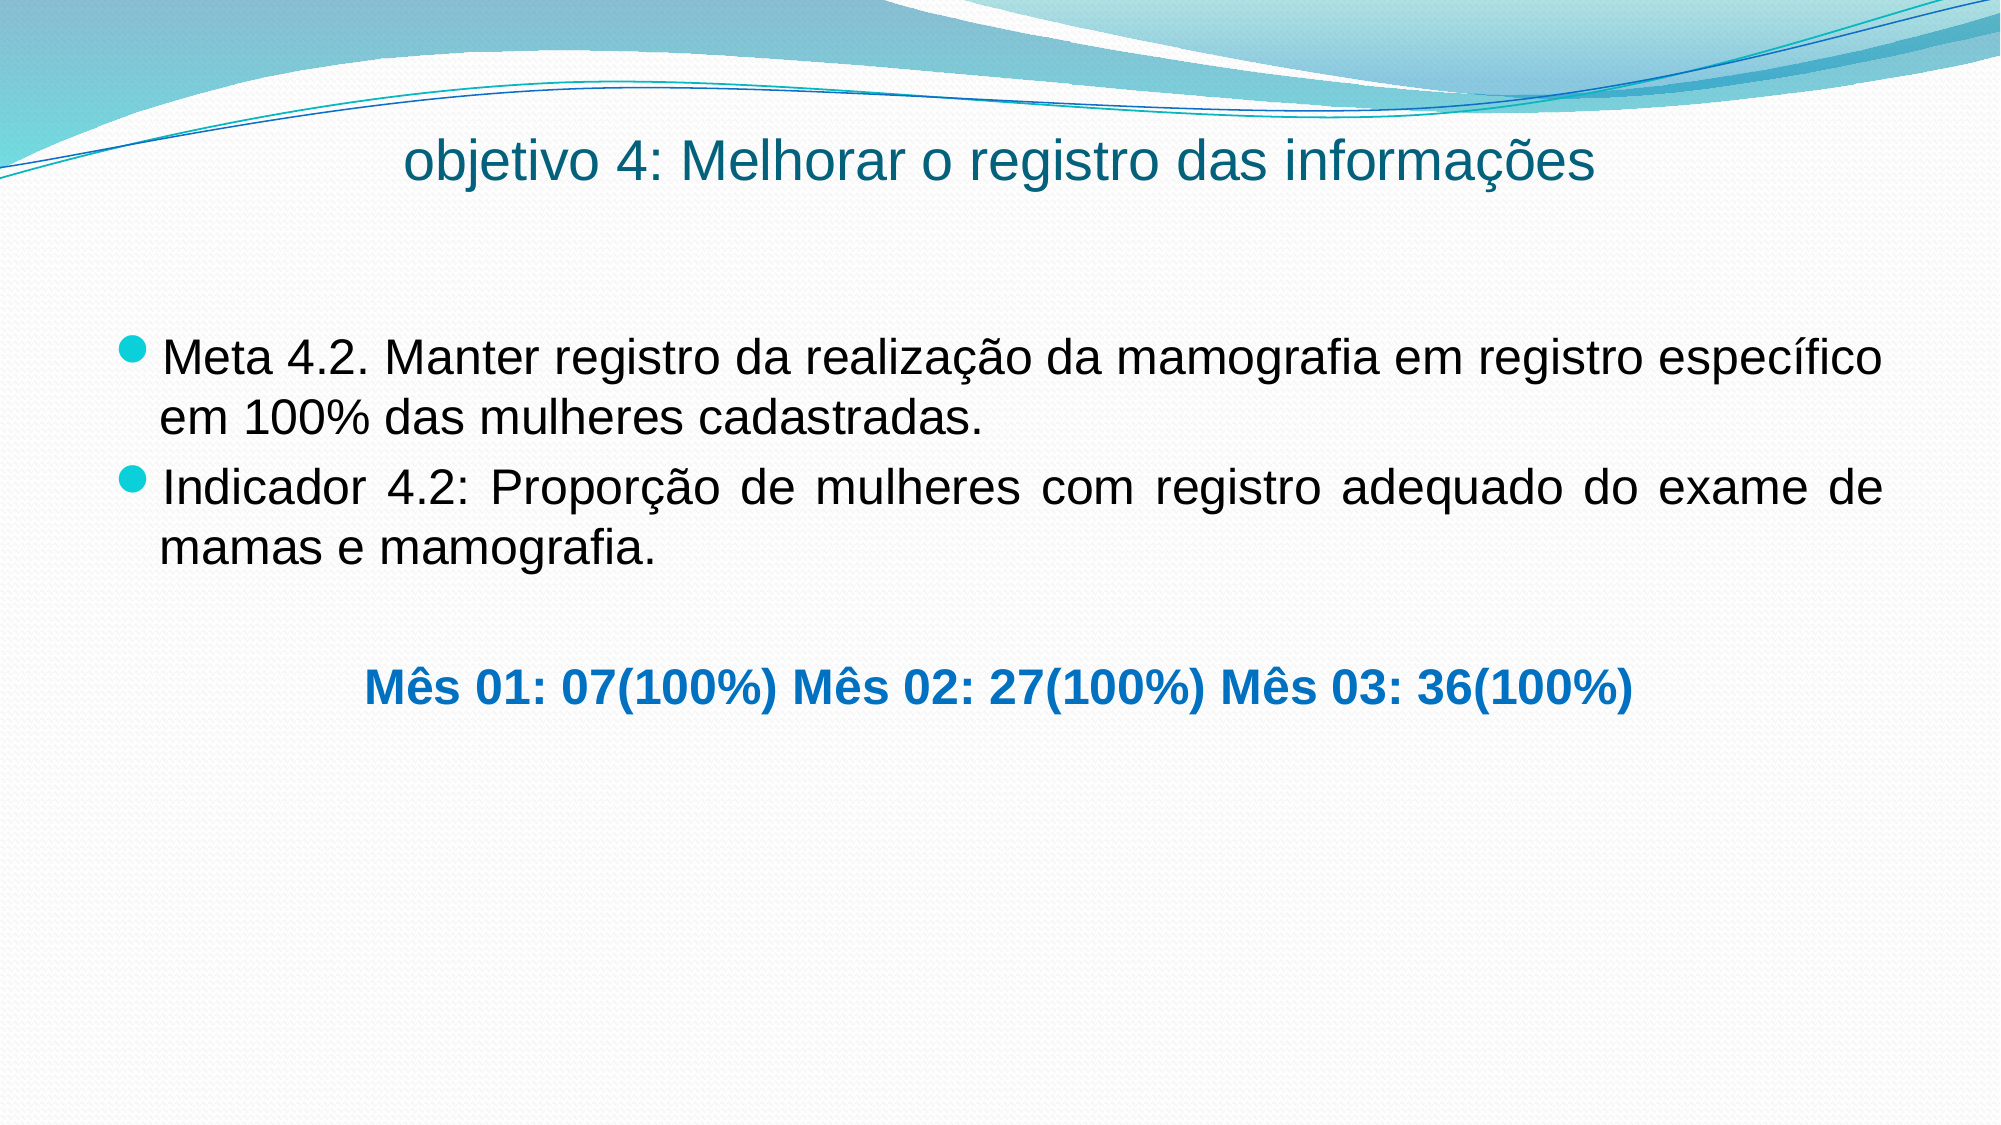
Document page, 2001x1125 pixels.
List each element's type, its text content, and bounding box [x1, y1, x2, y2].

list Meta 4.2. Manter registro da realização da mamografia em registro específico em 100% das mulheres cadastradas. Indicador 4.2: Proporção de mulheres com registro adequado do exame de mamas e mamografia. Mês 01: 07(100%) Mês 02: 27(100%) Mês 03: 36(100%) [99, 317, 1900, 1038]
title objetivo 4: Melhorar o registro das informações [99, 115, 1900, 303]
